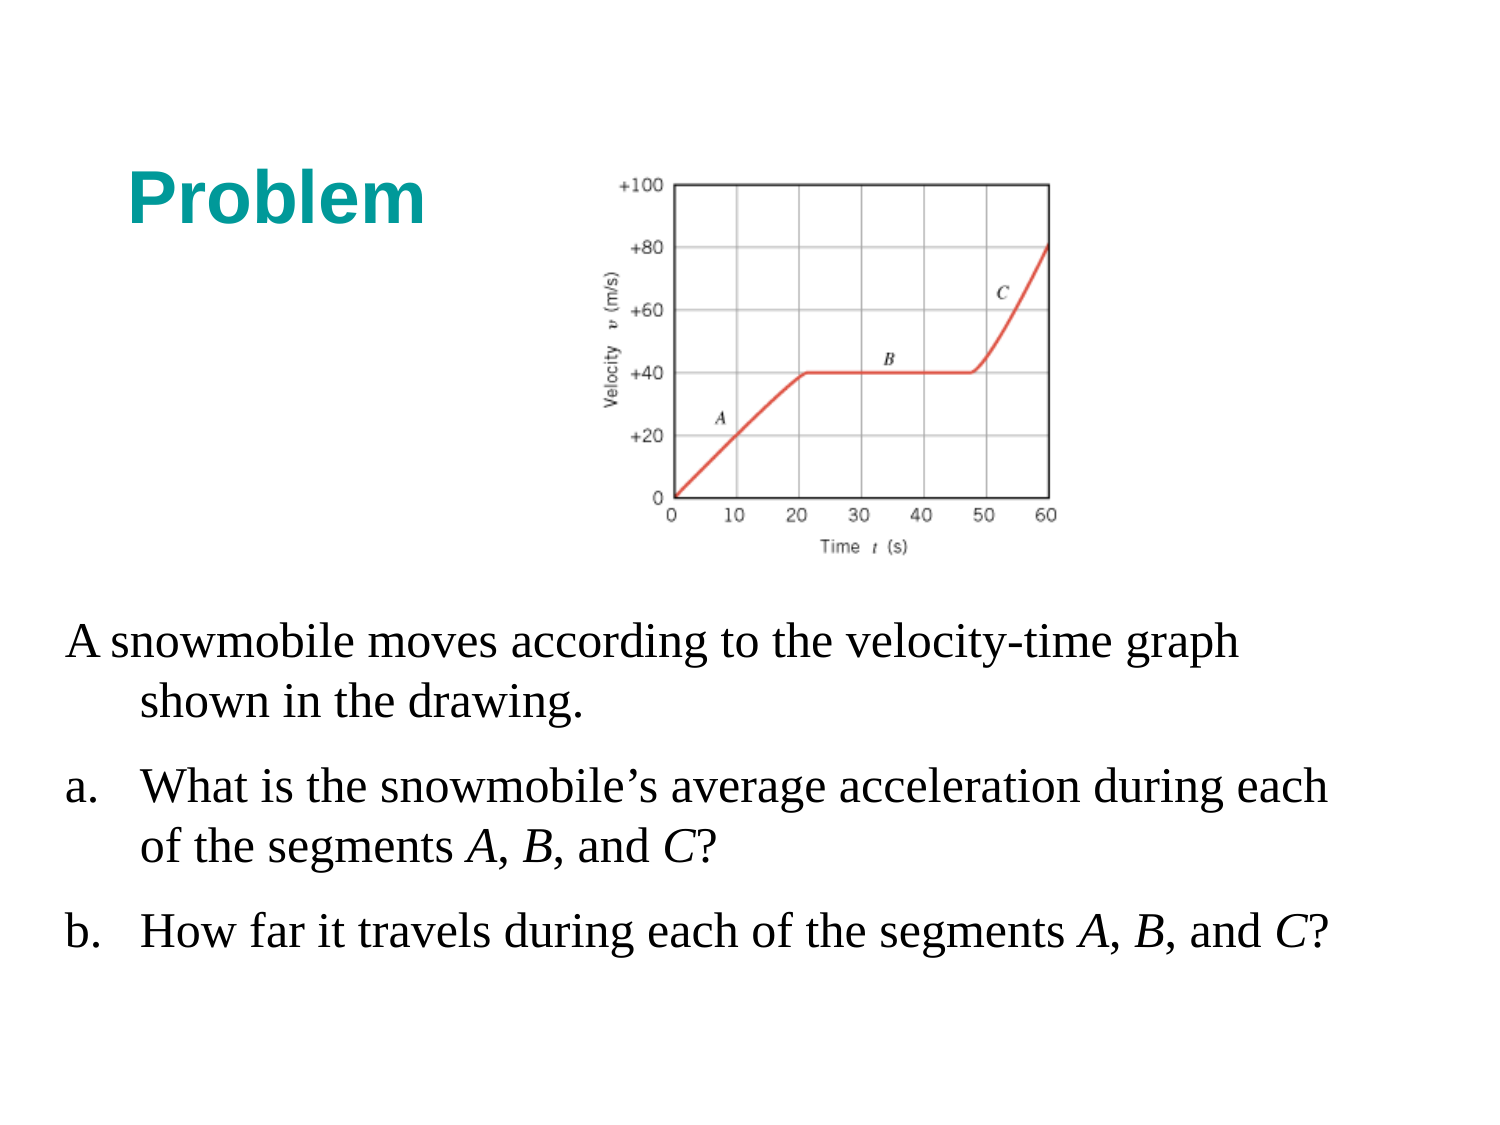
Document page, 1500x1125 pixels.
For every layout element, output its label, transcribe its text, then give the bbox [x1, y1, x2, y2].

title Problem [112, 99, 1388, 288]
text_box A snowmobile moves according to the velocity-time graph shown in the drawing. What is the snowmobile’s average acceleration during each of the segments A, B, and C? How far it travels during each of the segments A, B, and C? [50, 599, 1363, 965]
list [599, 174, 1058, 557]
